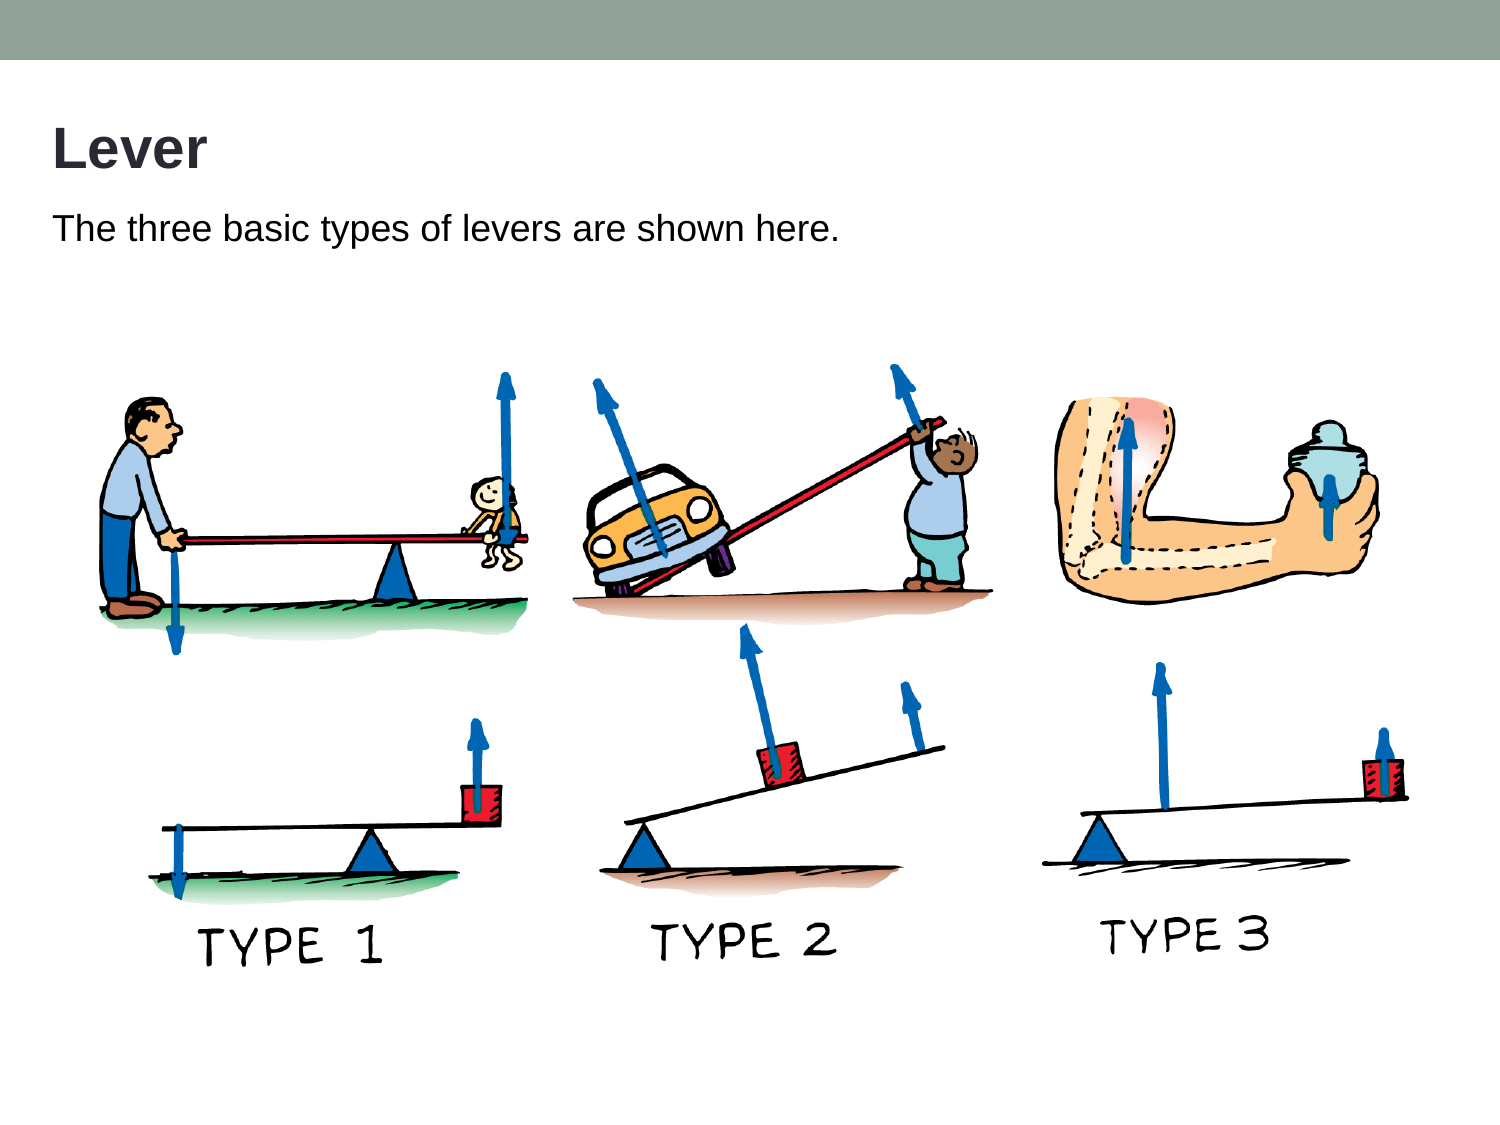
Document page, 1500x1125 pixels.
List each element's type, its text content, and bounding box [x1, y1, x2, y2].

text_box Lever [37, 102, 1463, 188]
picture [74, 337, 1425, 989]
text_box The three basic types of levers are shown here. [37, 196, 1450, 257]
